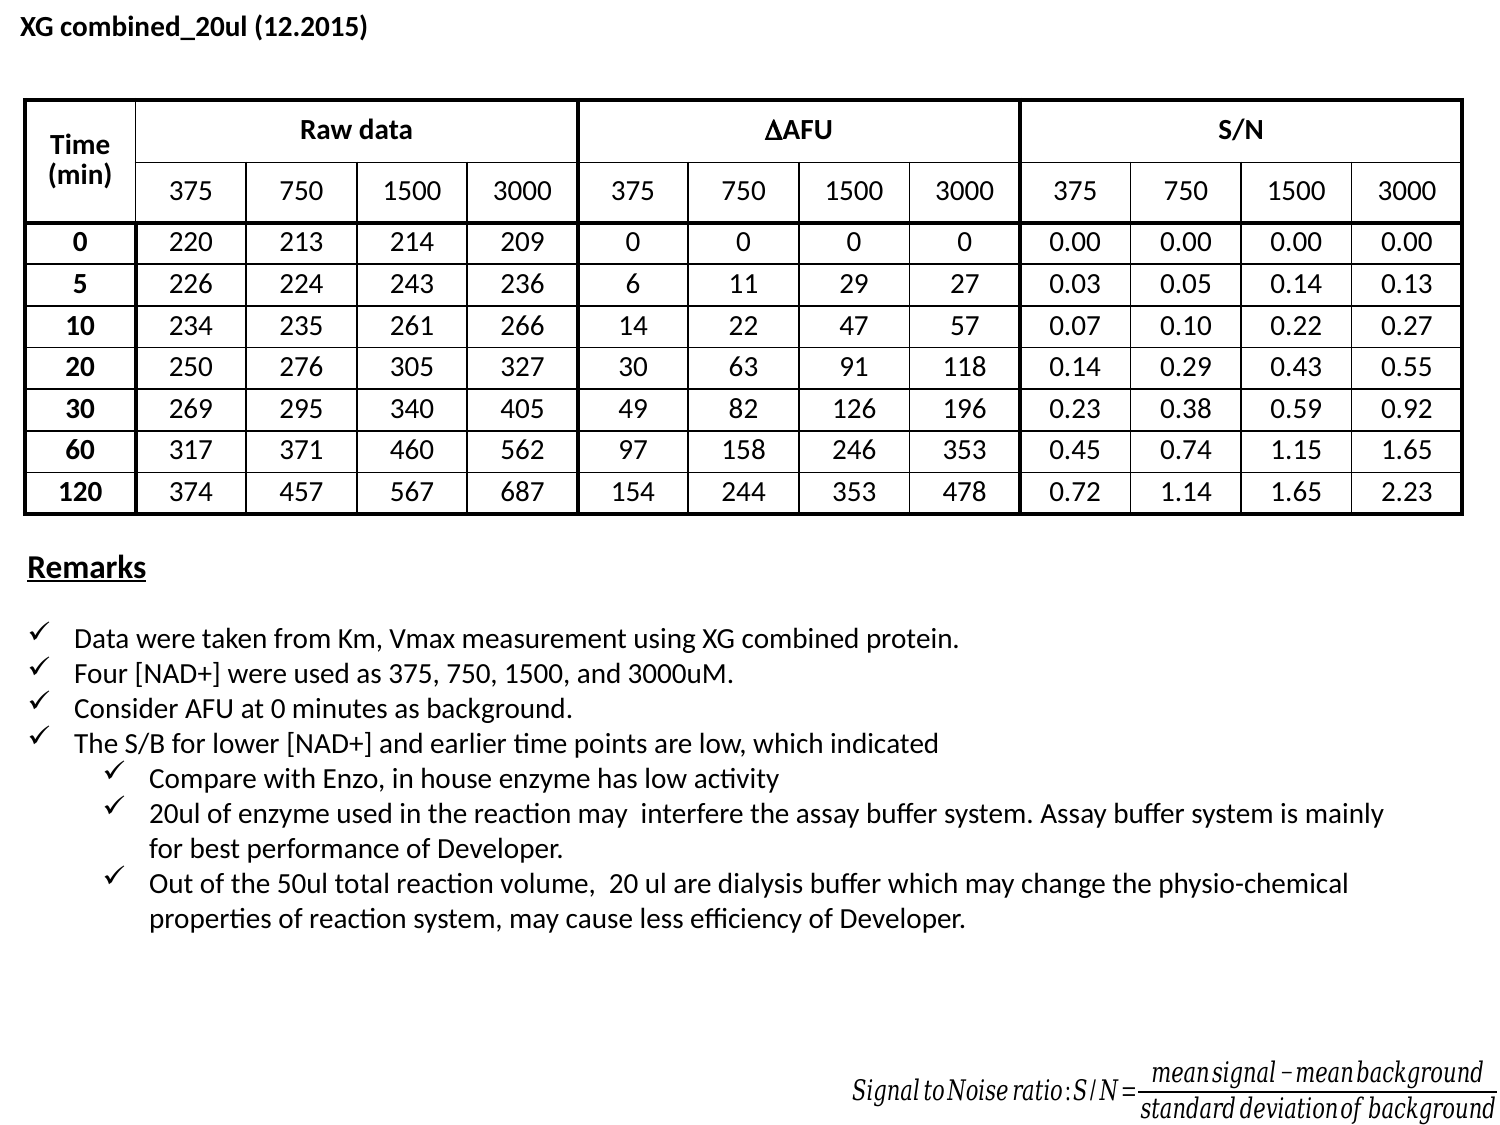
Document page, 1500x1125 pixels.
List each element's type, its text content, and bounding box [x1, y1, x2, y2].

table_cell 213 [247, 225, 356, 263]
table_cell 236 [468, 265, 576, 305]
table_cell 295 [247, 390, 356, 430]
table_cell 340 [358, 390, 466, 430]
table_cell 0.23 [1022, 390, 1130, 430]
table_cell 82 [689, 390, 798, 430]
table_cell 0.92 [1352, 390, 1460, 430]
table_cell 375 [136, 163, 245, 221]
table_cell 0.72 [1022, 473, 1130, 512]
table_cell 14 [580, 307, 687, 347]
table_cell 750 [689, 163, 798, 221]
table_cell 0.43 [1242, 348, 1351, 388]
table_cell 375 [1022, 163, 1130, 221]
table_cell 0 [689, 225, 798, 263]
table_header Time (min) [27, 102, 135, 221]
table_cell 235 [247, 307, 356, 347]
table_cell 0.29 [1131, 348, 1240, 388]
table_cell 0.07 [1022, 307, 1130, 347]
table_cell 353 [910, 432, 1018, 472]
table_cell 0.00 [1242, 225, 1351, 263]
table_cell 374 [138, 473, 245, 512]
table_cell 687 [468, 473, 576, 512]
table_cell 478 [910, 473, 1018, 512]
table_cell 244 [689, 473, 798, 512]
table_cell 1.14 [1131, 473, 1240, 512]
table_cell 0.27 [1352, 307, 1460, 347]
table_cell 371 [247, 432, 356, 472]
table_cell 0.14 [1022, 348, 1130, 388]
table_cell 1.65 [1352, 432, 1460, 472]
table_cell 460 [358, 432, 466, 472]
table_cell 47 [800, 307, 909, 347]
table_cell 375 [580, 163, 687, 221]
table_cell 57 [910, 307, 1018, 347]
table_cell 0 [910, 225, 1018, 263]
table_cell 154 [580, 473, 687, 512]
table_cell 305 [358, 348, 466, 388]
table_cell 22 [689, 307, 798, 347]
table_cell 49 [580, 390, 687, 430]
table_cell 0 [580, 225, 687, 263]
table_cell 0.10 [1131, 307, 1240, 347]
table_cell 10 [27, 307, 134, 347]
table_cell 0 [800, 225, 909, 263]
table_header S/N [1022, 102, 1460, 162]
table_cell 243 [358, 265, 466, 305]
text_box Remarks Data were taken from Km, Vmax measurement using XG combined protein. Four [NAD+] were used as 375, 750, 1500, and 3000uM. Consider AFU at 0 minutes as background. The S/B for lower [NAD+] and earlier time points are low, which indicated Compare with Enzo, in house enzyme has low activity 20ul of enzyme used in the reaction may interfere the assay buffer system. Assay buffer system is mainly for best performance of Developer. Out of the 50ul total reaction volume, 20 ul are dialysis buffer which may change the physio-chemical properties of reaction system, may cause less efficiency of Developer. [12, 537, 1438, 977]
text_box XG combined_20ul (12.2015) [5, 0, 384, 50]
table_cell 266 [468, 307, 576, 347]
table_cell 0.74 [1131, 432, 1240, 472]
table_cell 0 [27, 225, 134, 263]
table_cell 91 [800, 348, 909, 388]
table_header DAFU [580, 102, 1018, 162]
table_cell 120 [27, 473, 134, 512]
table_cell 276 [247, 348, 356, 388]
table_cell 750 [247, 163, 356, 221]
table_cell 0.00 [1022, 225, 1130, 263]
table_cell 750 [1131, 163, 1240, 221]
table_cell 126 [800, 390, 909, 430]
table_cell 0.14 [1242, 265, 1351, 305]
table_cell 457 [247, 473, 356, 512]
table_cell 0.05 [1131, 265, 1240, 305]
table_cell 0.03 [1022, 265, 1130, 305]
table_cell 209 [468, 225, 576, 263]
table_cell 196 [910, 390, 1018, 430]
table_cell 30 [27, 390, 134, 430]
table_cell 250 [138, 348, 245, 388]
table_cell 234 [138, 307, 245, 347]
table_cell 0.22 [1242, 307, 1351, 347]
table_cell 226 [138, 265, 245, 305]
table_cell 3000 [910, 163, 1018, 221]
table_cell 269 [138, 390, 245, 430]
table_cell 11 [689, 265, 798, 305]
table_cell 97 [580, 432, 687, 472]
table_cell 353 [800, 473, 909, 512]
table_cell 405 [468, 390, 576, 430]
table_cell 63 [689, 348, 798, 388]
table_cell 60 [27, 432, 134, 472]
table_cell 214 [358, 225, 466, 263]
table_cell 1500 [358, 163, 466, 221]
table_cell 29 [800, 265, 909, 305]
table_cell 2.23 [1352, 473, 1460, 512]
table_cell 567 [358, 473, 466, 512]
table_cell 1.65 [1242, 473, 1351, 512]
table_cell 0.00 [1131, 225, 1240, 263]
table_cell 0.55 [1352, 348, 1460, 388]
table_cell 246 [800, 432, 909, 472]
table_cell 6 [580, 265, 687, 305]
table_header Raw data [136, 102, 576, 162]
table_cell 1500 [800, 163, 909, 221]
table_cell 30 [580, 348, 687, 388]
table_cell 1500 [1242, 163, 1351, 221]
table_cell 261 [358, 307, 466, 347]
table_cell 224 [247, 265, 356, 305]
table_cell 0.13 [1352, 265, 1460, 305]
table_cell 158 [689, 432, 798, 472]
table_cell 0.45 [1022, 432, 1130, 472]
table_cell 5 [27, 265, 134, 305]
table_cell 118 [910, 348, 1018, 388]
table_cell 220 [138, 225, 245, 263]
table_cell 20 [27, 348, 134, 388]
table_cell 327 [468, 348, 576, 388]
table_cell 0.38 [1131, 390, 1240, 430]
table_cell 3000 [1352, 163, 1460, 221]
table_cell 562 [468, 432, 576, 472]
table_cell 27 [910, 265, 1018, 305]
table_cell 1.15 [1242, 432, 1351, 472]
table_cell 0.00 [1352, 225, 1460, 263]
table_cell 0.59 [1242, 390, 1351, 430]
table_cell 317 [138, 432, 245, 472]
table_cell 3000 [468, 163, 576, 221]
